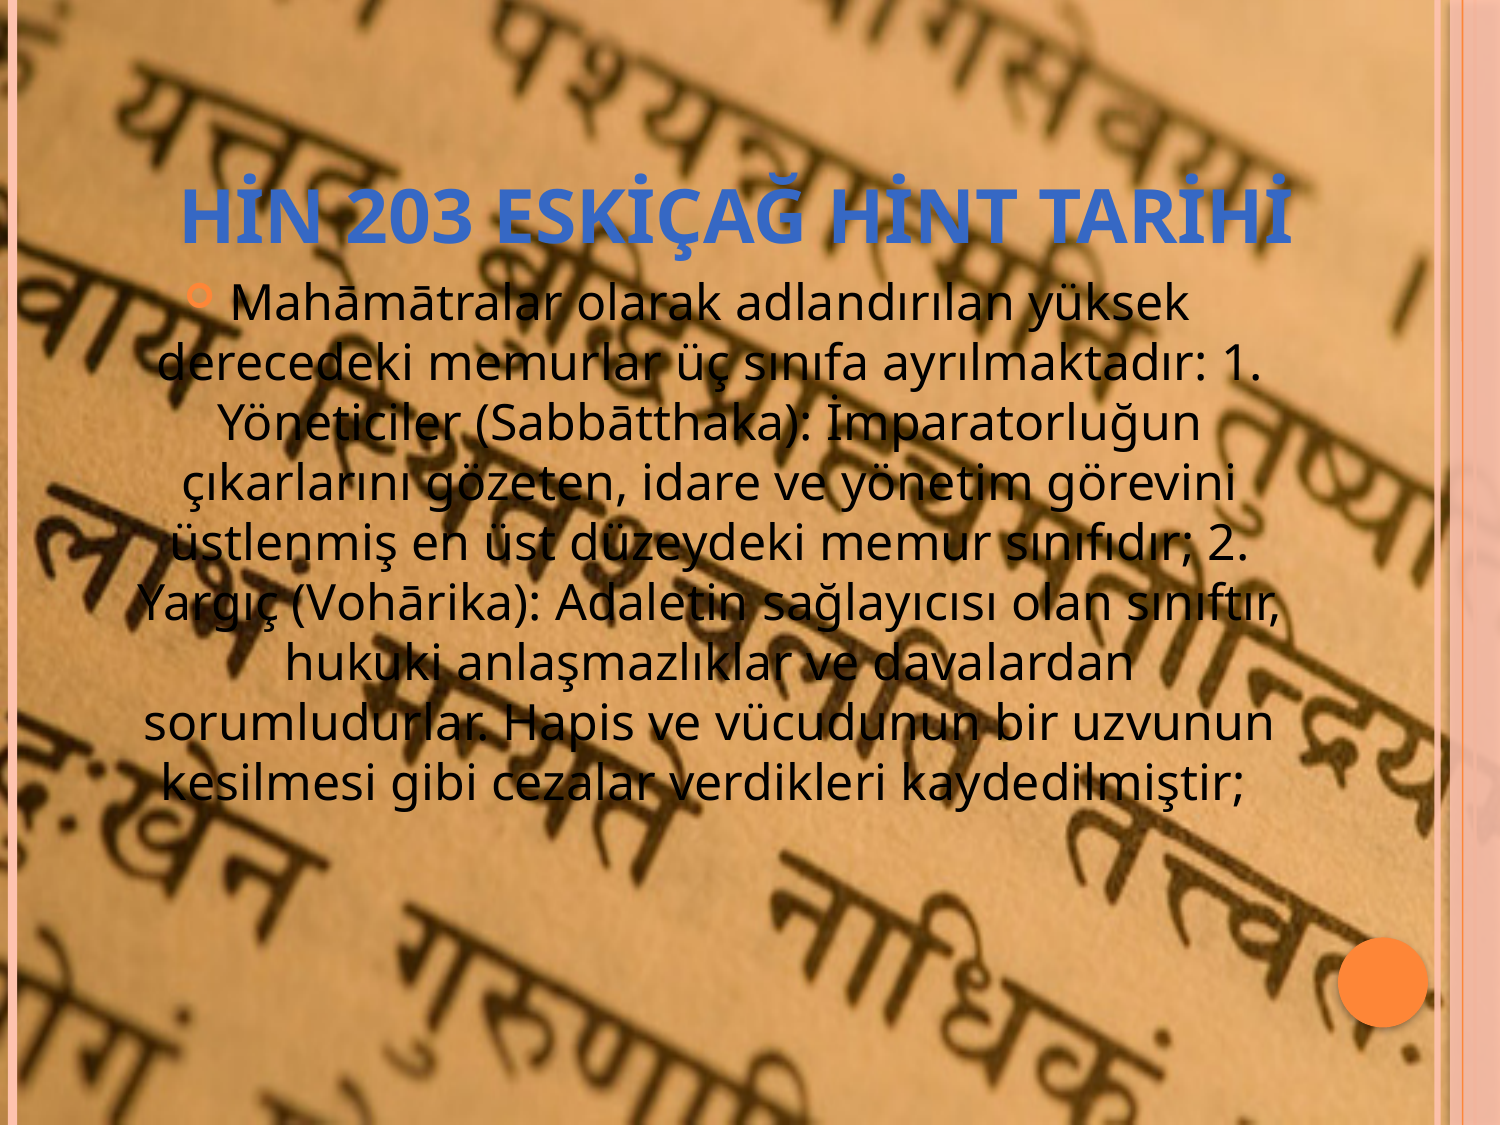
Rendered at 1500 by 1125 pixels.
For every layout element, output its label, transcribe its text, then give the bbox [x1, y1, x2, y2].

list Mahāmātralar olarak adlandırılan yüksek derecedeki memurlar üç sınıfa ayrılmaktadır: 1. Yöneticiler (Sabbātthaka): İmparatorluğun çıkarlarını gözeten, idare ve yönetim görevini üstlenmiş en üst düzeydeki memur sınıfıdır; 2. Yargıç (Vohārika): Adaletin sağlayıcısı olan sınıftır, hukuki anlaşmazlıklar ve davalardan sorumludurlar. Hapis ve vücudunun bir uzvunun kesilmesi gibi cezalar verdikleri kaydedilmiştir; [75, 262, 1300, 1062]
text_box [100, 90, 1326, 278]
title Hin 203 eskiçağ hint tarihi [123, 78, 1349, 266]
picture [1441, 0, 1449, 1125]
picture [18, 0, 1434, 1125]
picture [0, 0, 7, 1125]
